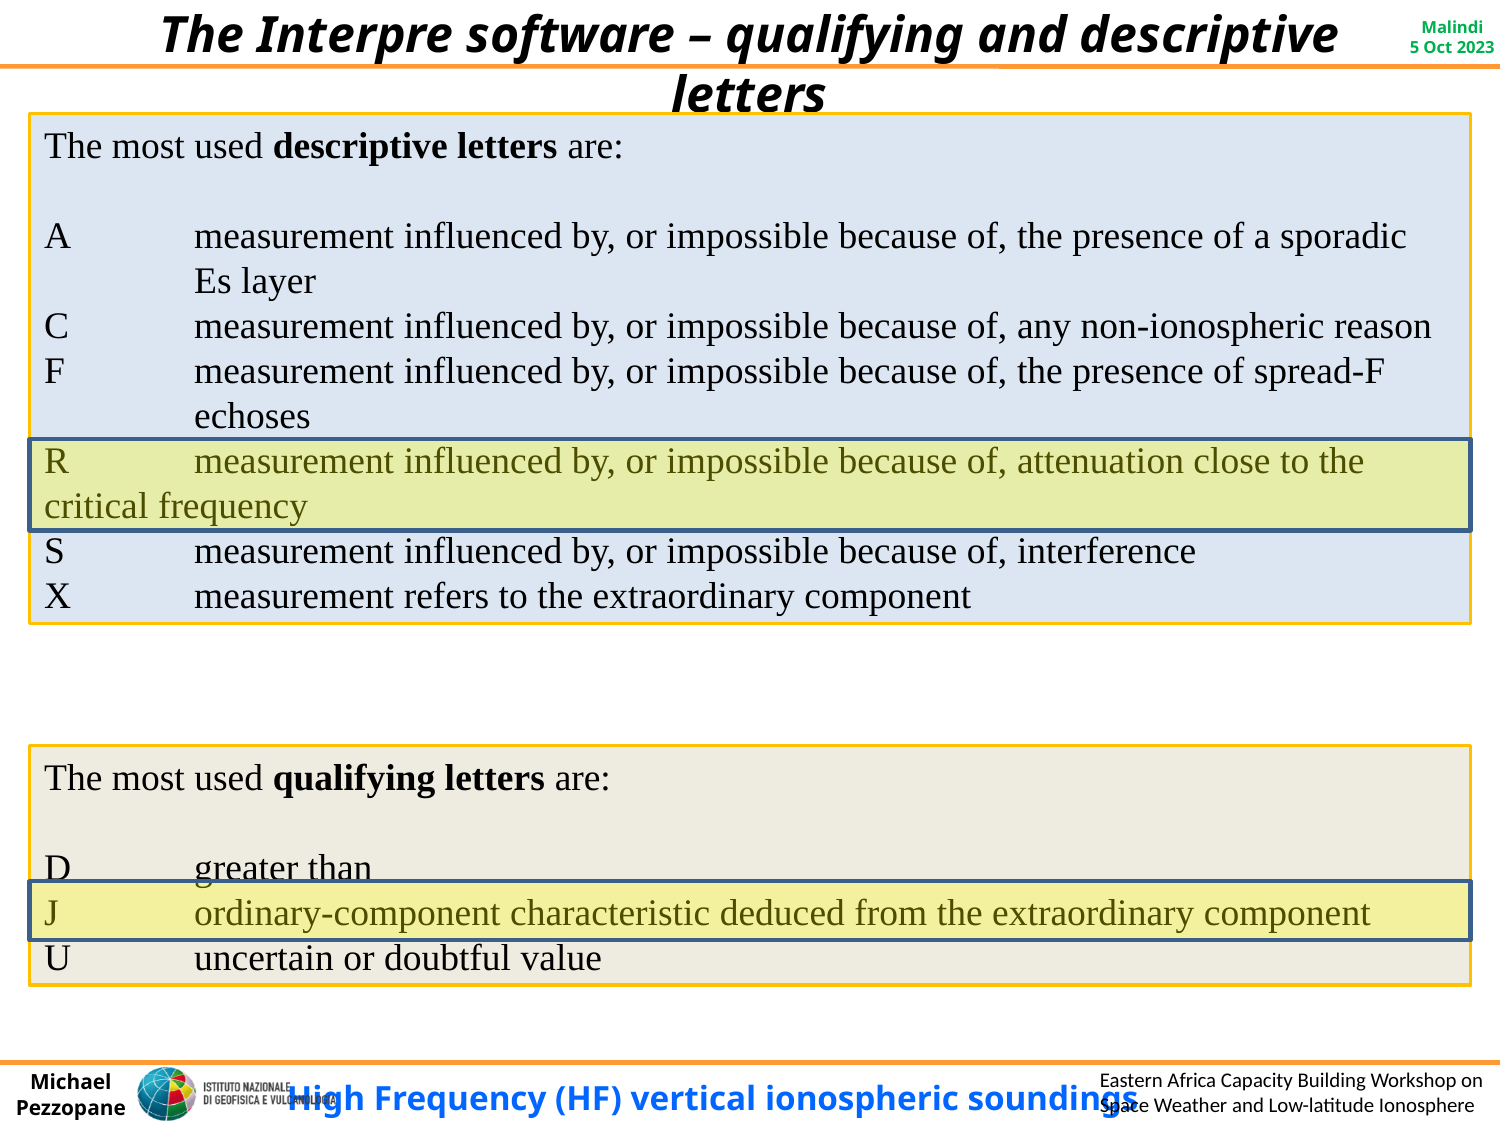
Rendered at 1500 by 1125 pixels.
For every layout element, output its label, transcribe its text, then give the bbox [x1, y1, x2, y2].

text_box The most used descriptive letters are: A measurement influenced by, or impossible because of, the presence of a sporadic Es layer C measurement influenced by, or impossible because of, any non-ionospheric reason F measurement influenced by, or impossible because of, the presence of spread-F echoses R measurement influenced by, or impossible because of, attenuation close to the critical frequency S measurement influenced by, or impossible because of, interference X measurement refers to the extraordinary component [29, 533, 1471, 624]
text_box The most used descriptive letters are: A measurement influenced by, or impossible because of, the presence of a sporadic Es layer C measurement influenced by, or impossible because of, any non-ionospheric reason F measurement influenced by, or impossible because of, the presence of spread-F echoses R measurement influenced by, or impossible because of, attenuation close to the critical frequency S measurement influenced by, or impossible because of, interference X measurement refers to the extraordinary component [29, 113, 1471, 437]
text_box [27, 437, 1473, 533]
text_box The most used qualifying letters are: D greater than J ordinary-component characteristic deduced from the extraordinary component U uncertain or doubtful value [29, 745, 1471, 879]
text_box The most used qualifying letters are: D greater than J ordinary-component characteristic deduced from the extraordinary component U uncertain or doubtful value [29, 942, 1471, 986]
text_box The Interpre software – qualifying and descriptive letters [81, 0, 1418, 47]
text_box [27, 879, 1473, 942]
picture [135, 1063, 337, 1125]
